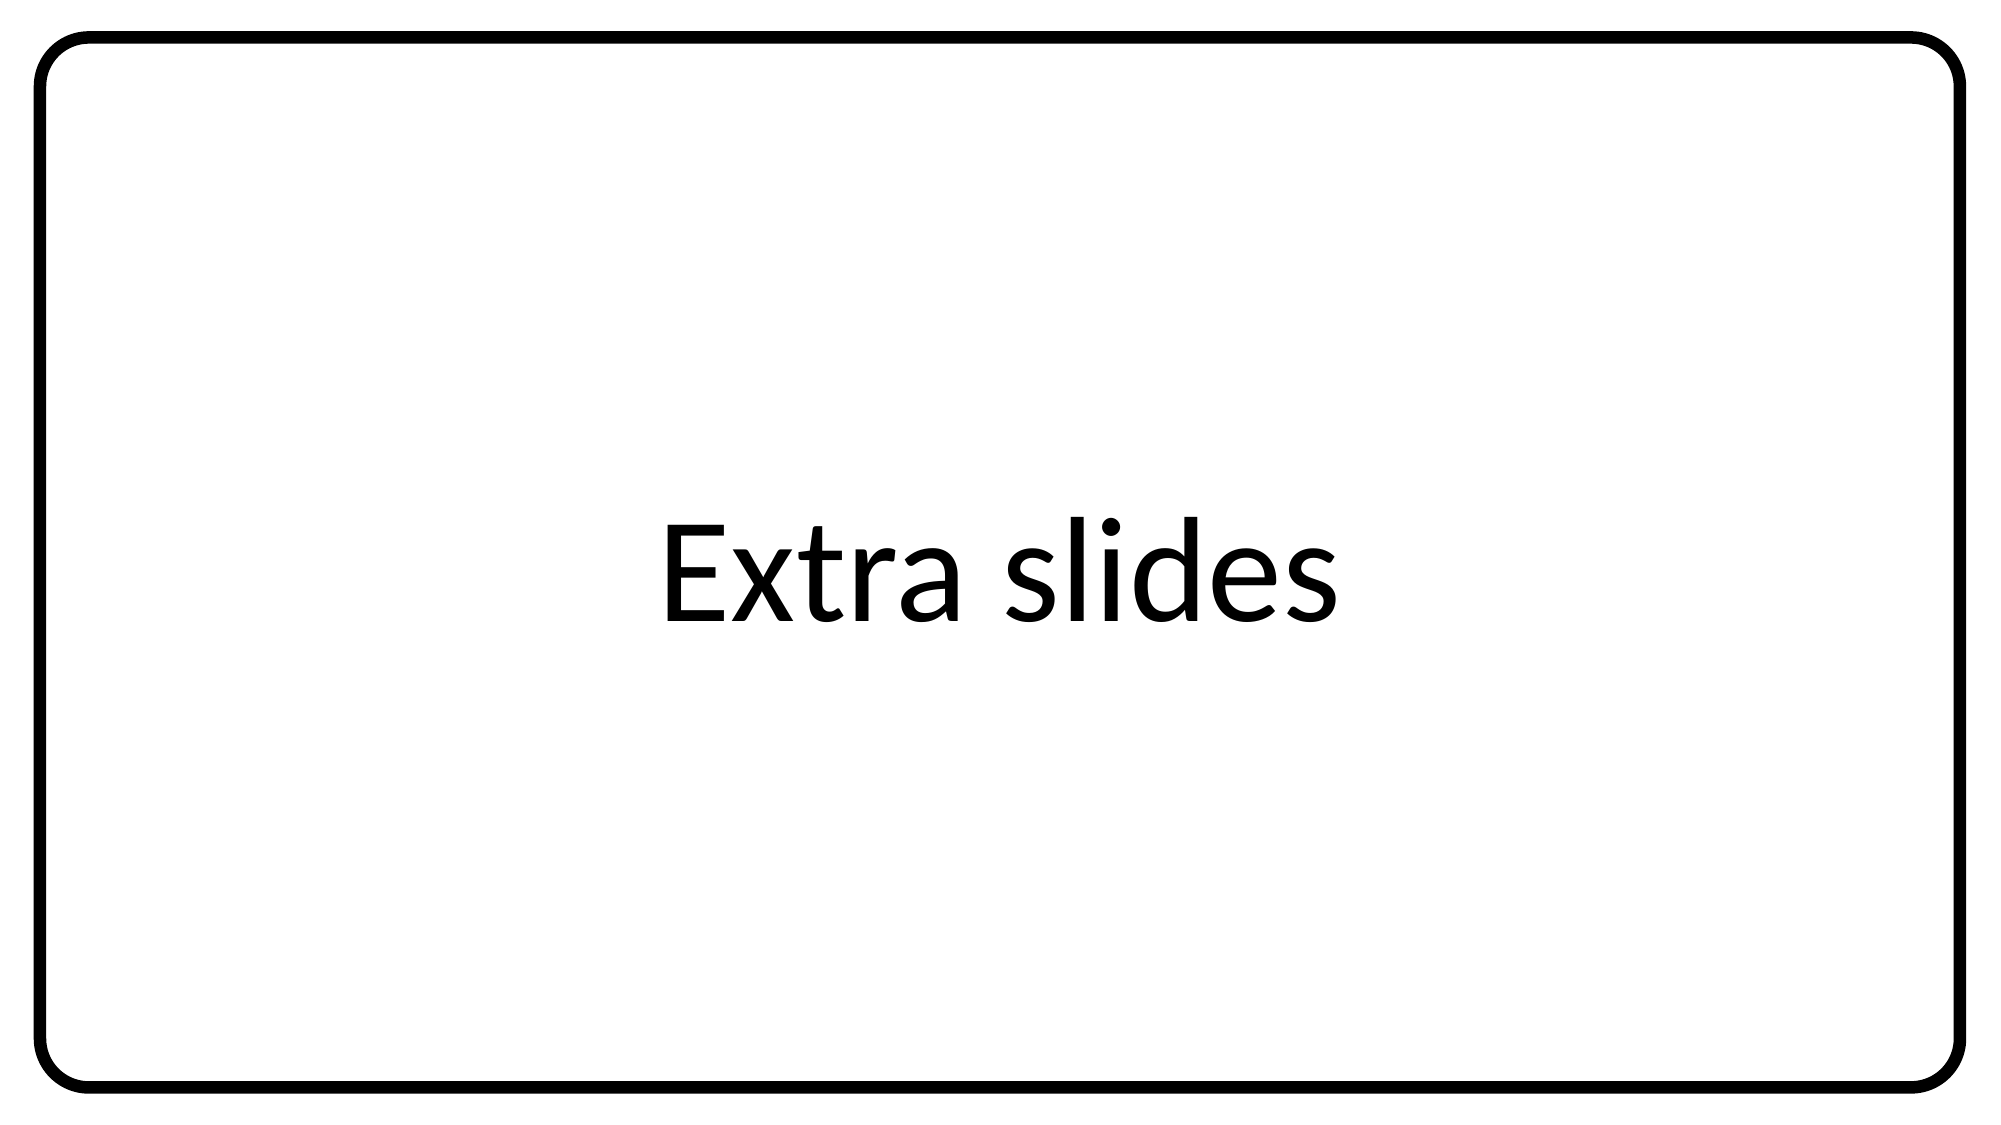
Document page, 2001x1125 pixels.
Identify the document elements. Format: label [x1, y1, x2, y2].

text_box [38, 36, 1962, 1089]
